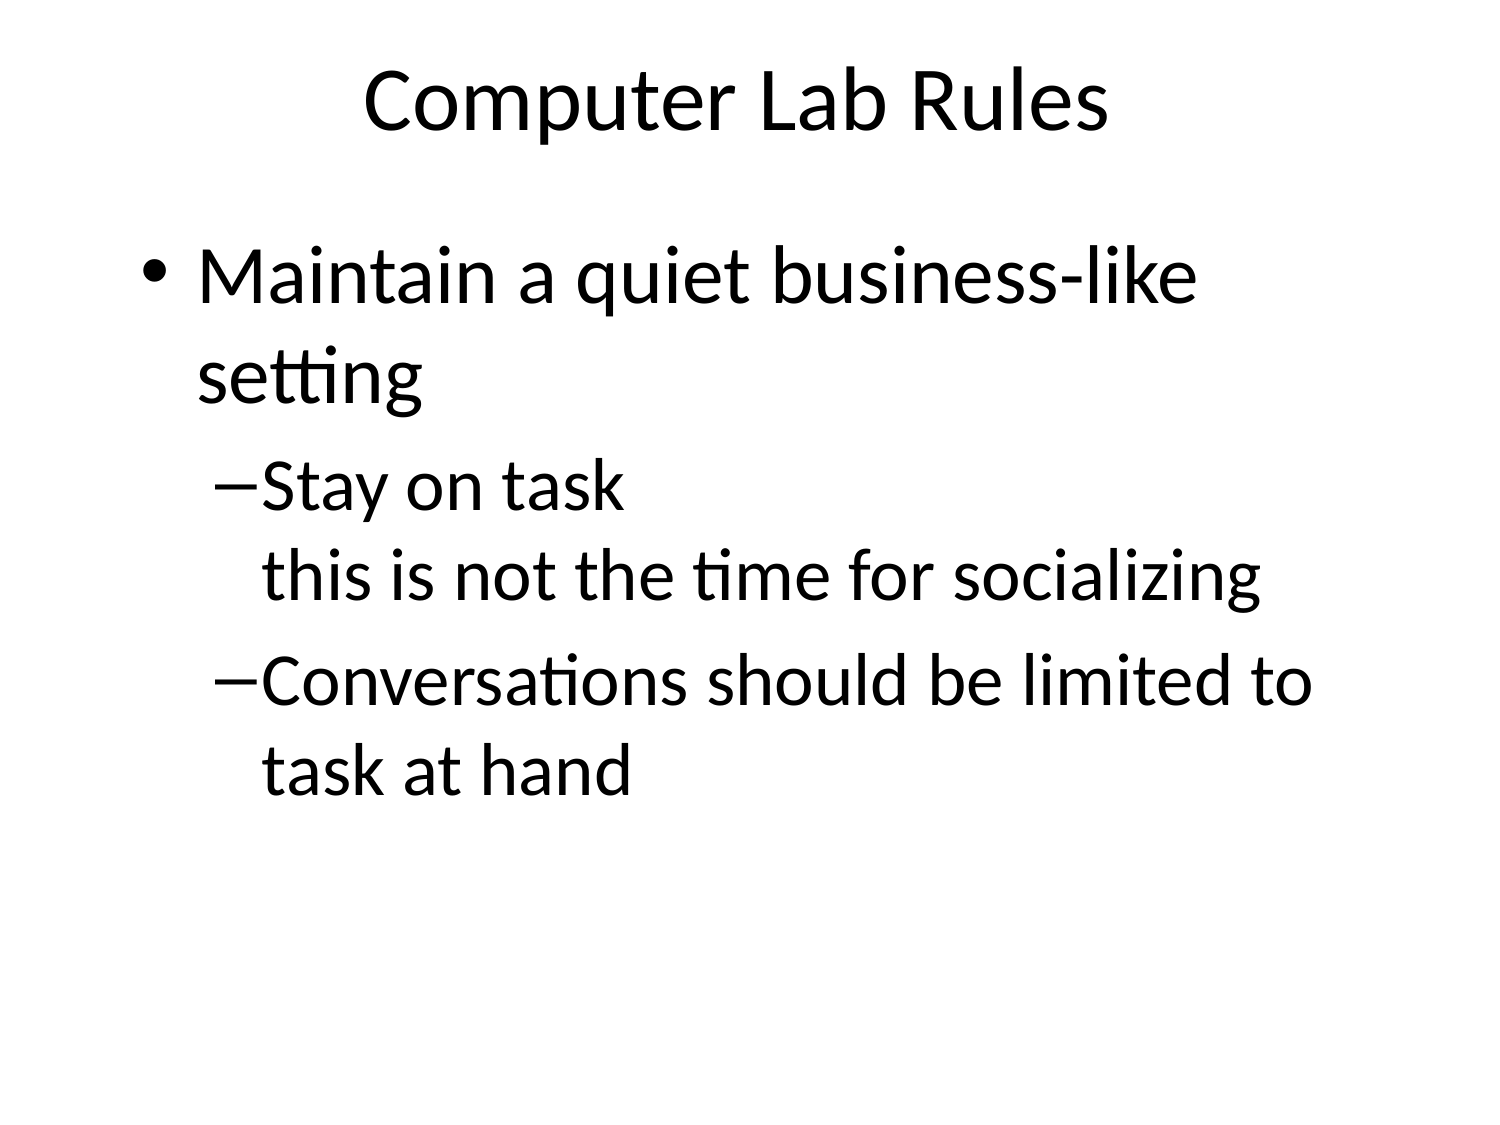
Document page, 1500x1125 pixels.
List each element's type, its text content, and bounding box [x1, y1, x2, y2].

list Maintain a quiet business-like setting Stay on task this is not the time for socializing Conversations should be limited to task at hand [125, 212, 1400, 888]
title Computer Lab Rules [99, 0, 1375, 188]
